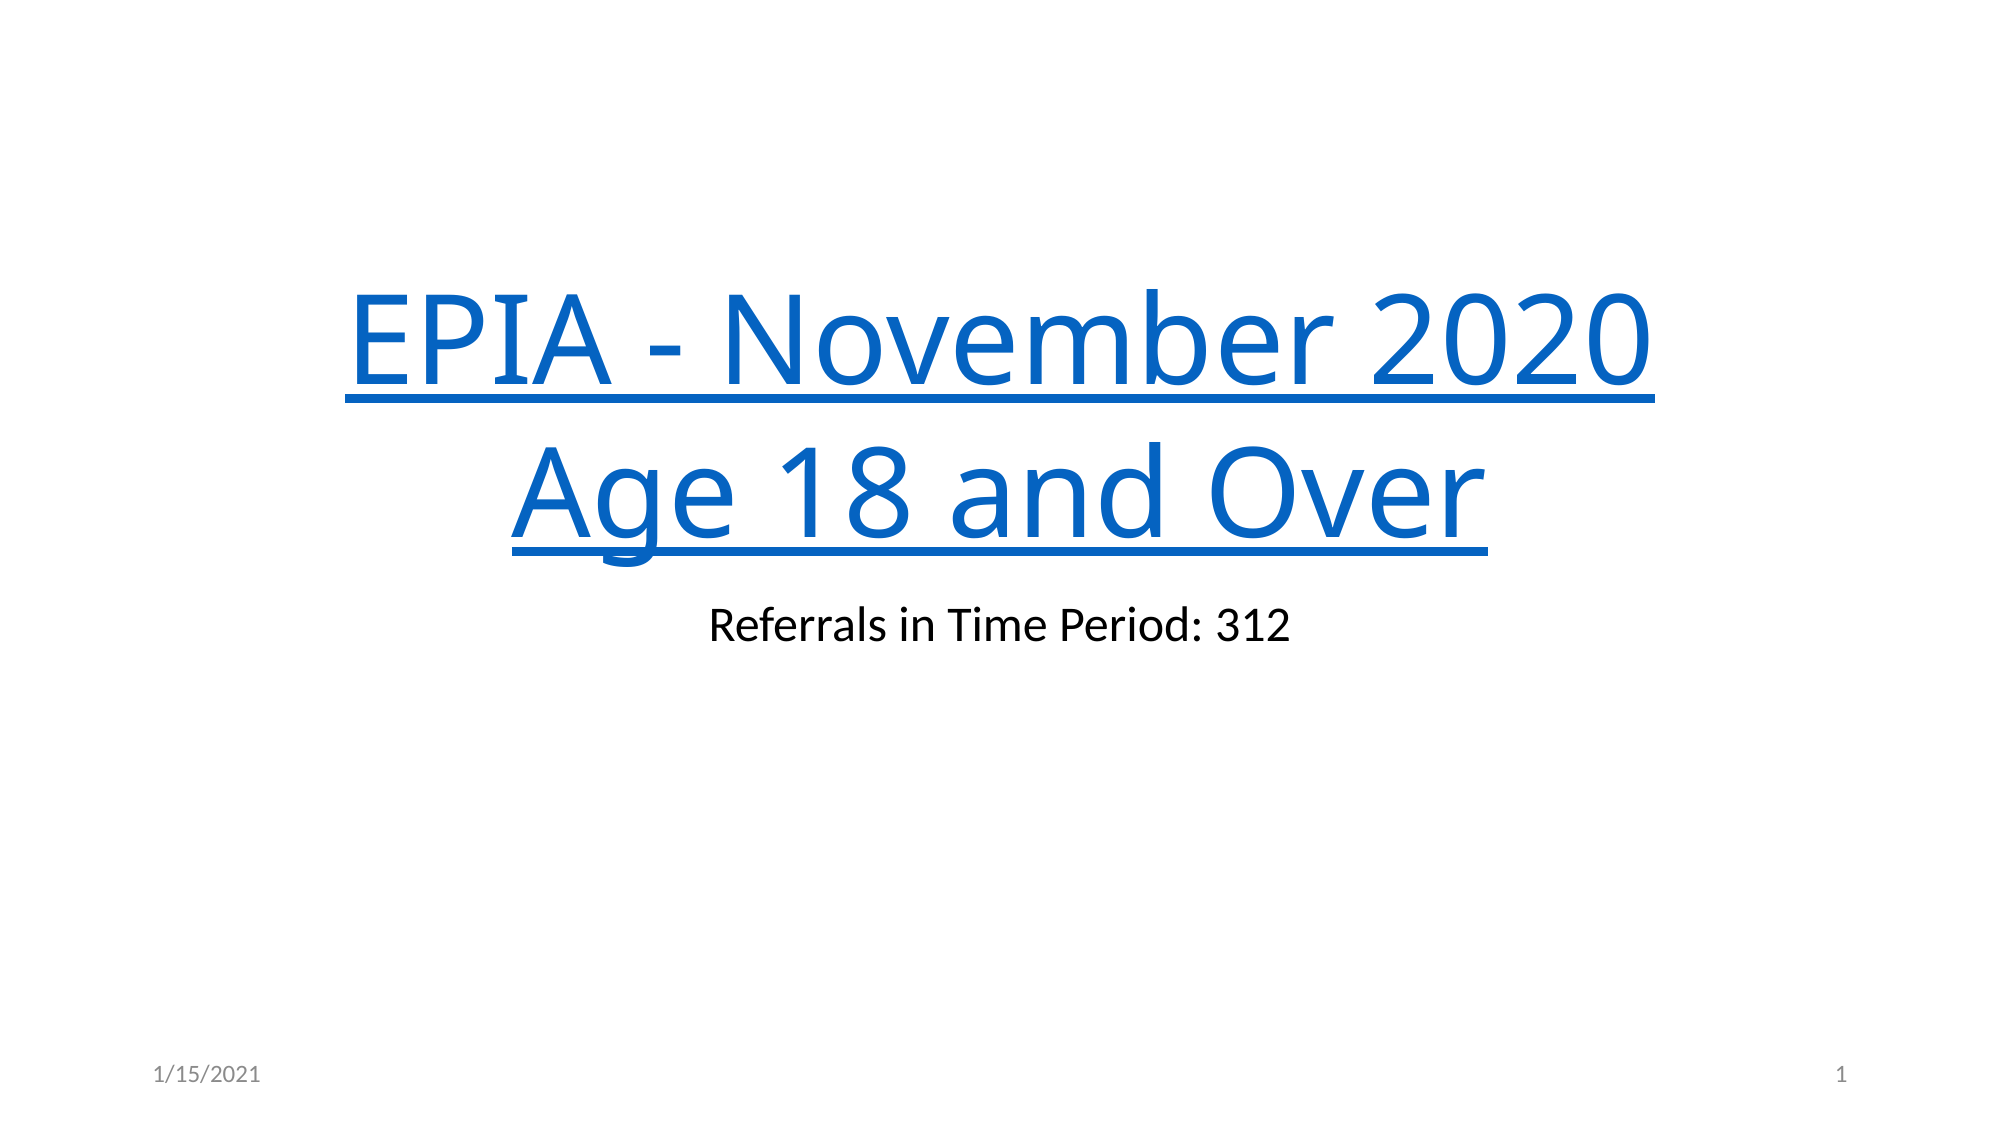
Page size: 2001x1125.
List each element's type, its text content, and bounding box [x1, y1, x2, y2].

title EPIA - November 2020 Age 18 and Over [249, 184, 1750, 576]
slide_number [137, 1042, 588, 1103]
subtitle Referrals in Time Period: 312 [249, 590, 1750, 863]
slide_number 1 [1412, 1042, 1863, 1103]
